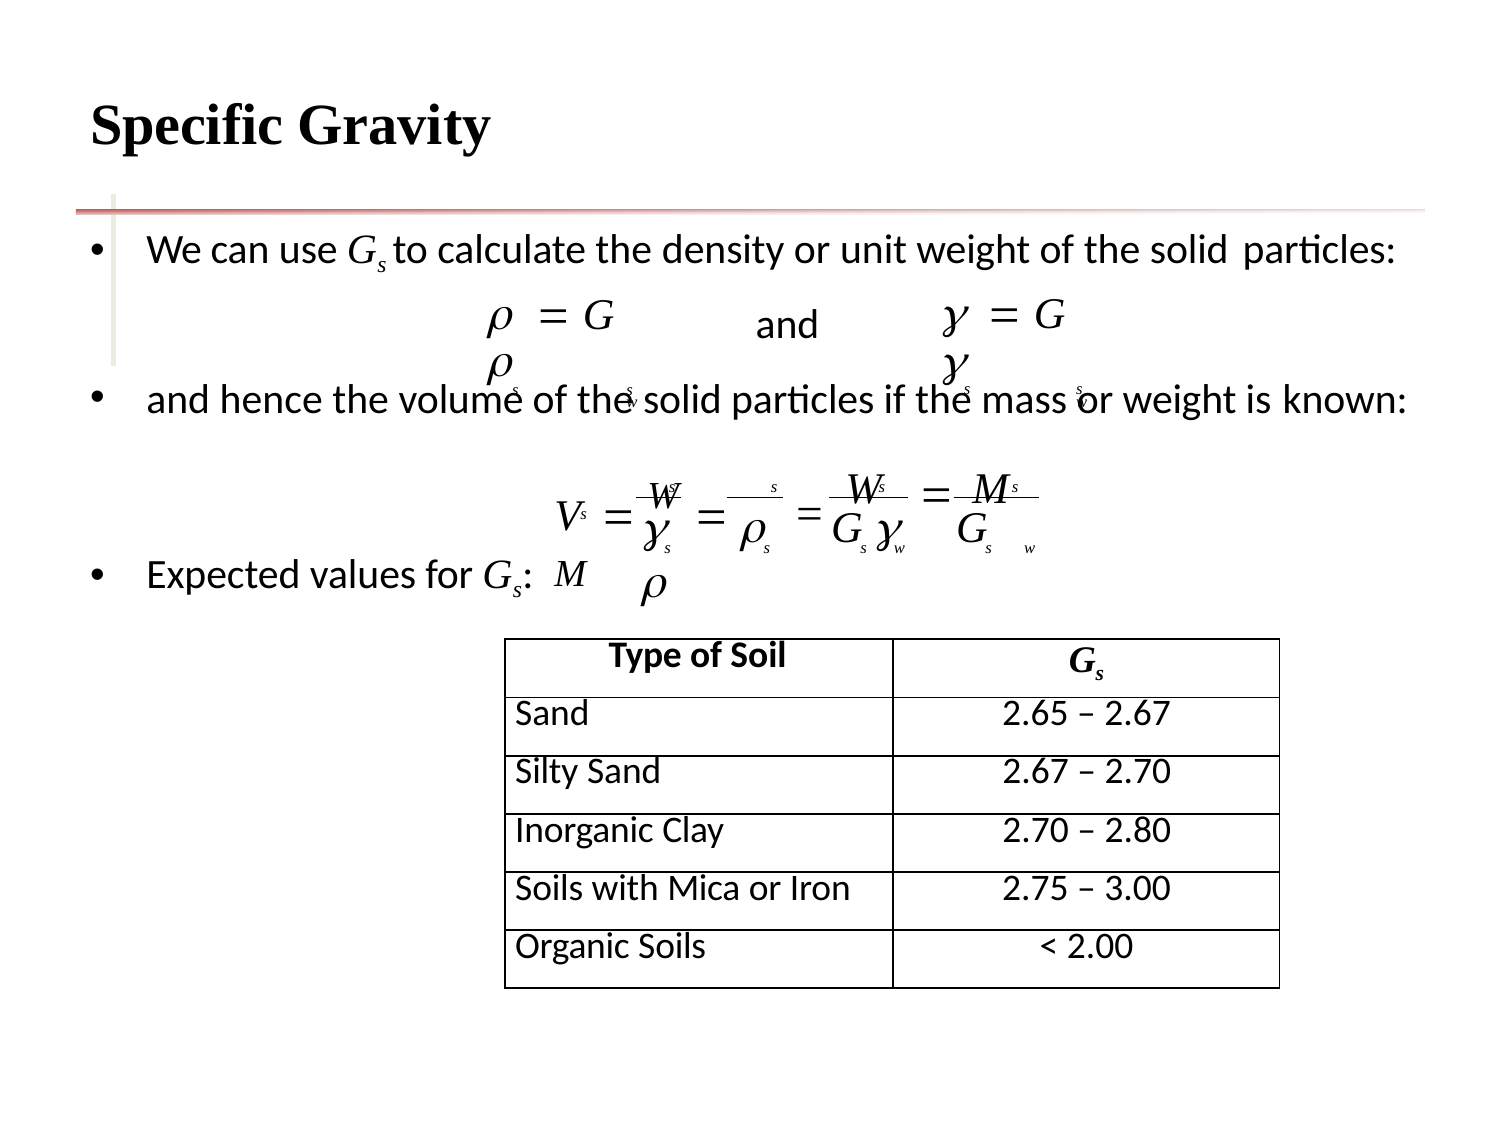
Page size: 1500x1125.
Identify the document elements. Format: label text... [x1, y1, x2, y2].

table_cell 2.75 – 3.00 [894, 873, 1279, 929]
text_box s [769, 475, 780, 496]
table_cell Soils with Mica or Iron [506, 873, 892, 929]
table_header Type of Soil [506, 640, 892, 697]
table_cell Inorganic Clay [506, 815, 892, 871]
table_cell 2.65 – 2.67 [894, 698, 1279, 755]
picture [1413, 209, 1425, 215]
table_cell 2.70 – 2.80 [894, 815, 1279, 871]
table_header Gs [894, 640, 1279, 697]
table_cell Sand [506, 698, 892, 755]
text_box s w [1023, 536, 1036, 557]
text_box  W M [792, 437, 1010, 534]
title Specific Gravity [87, 86, 1413, 275]
text_box   G  G  [769, 496, 1023, 607]
text_box Expected values for Gs: [87, 546, 539, 602]
text_box and hence the volume of the solid particles if the mass or weight is known: [87, 371, 1413, 422]
text_box V  W  M [552, 464, 769, 623]
table_cell 2.67 – 2.70 [894, 757, 1279, 813]
text_box s [1010, 475, 1021, 496]
text_box We can use Gs to calculate the density or unit weight of the solid particles: [87, 221, 1407, 277]
picture [75, 209, 87, 215]
table_cell Silty Sand [506, 757, 892, 813]
text_box   G  s s w [484, 290, 649, 412]
table_cell < 2.00 [894, 931, 1279, 987]
text_box   G  s s w [937, 290, 1096, 411]
table_cell Organic Soils [506, 931, 892, 987]
text_box and [753, 296, 822, 347]
